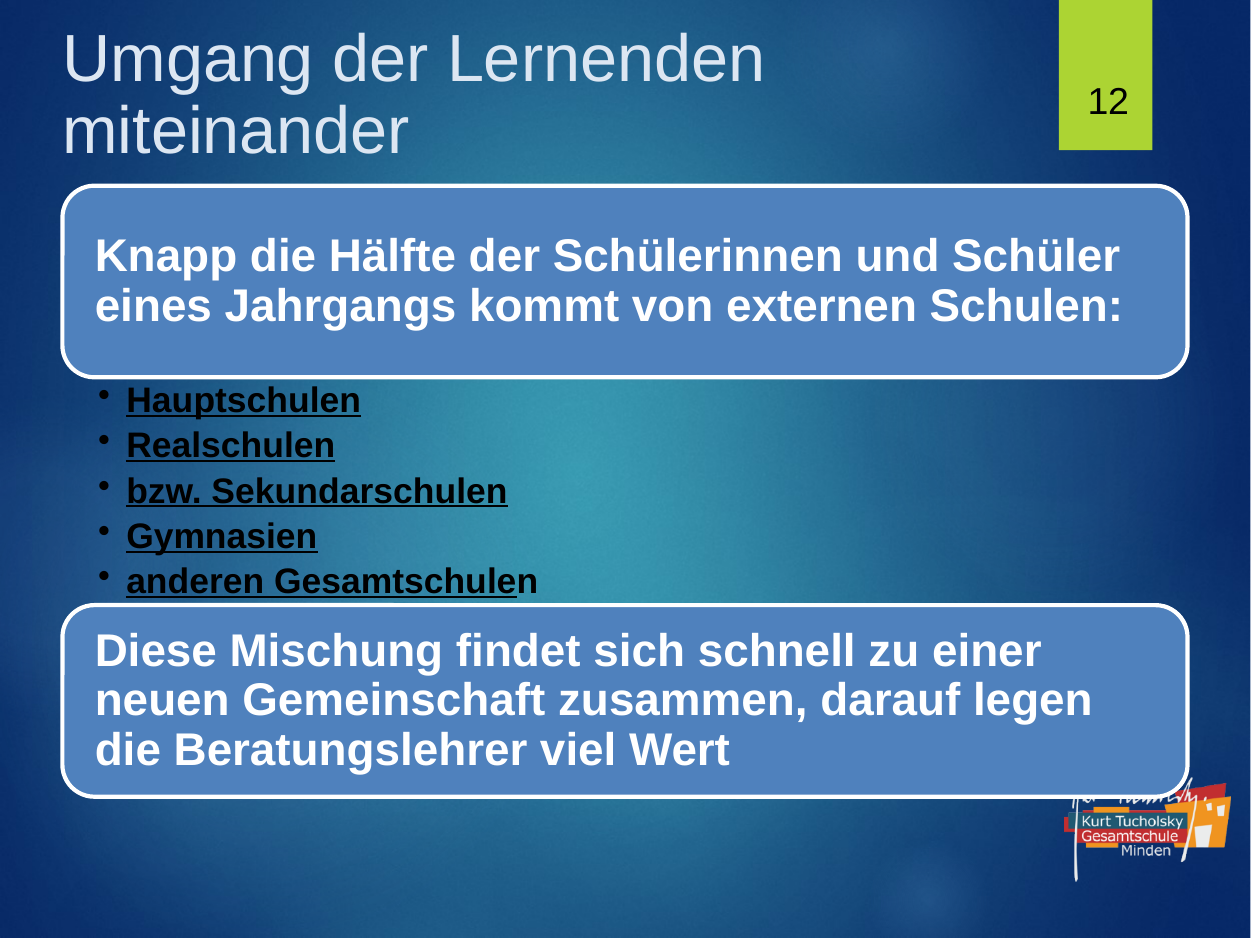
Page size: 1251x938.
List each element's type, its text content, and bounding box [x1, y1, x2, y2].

picture [0, 0, 1251, 938]
title Umgang der Lernenden miteinander [62, 40, 1026, 152]
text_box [62, 172, 1188, 810]
text_box 12 [1072, 69, 1148, 130]
